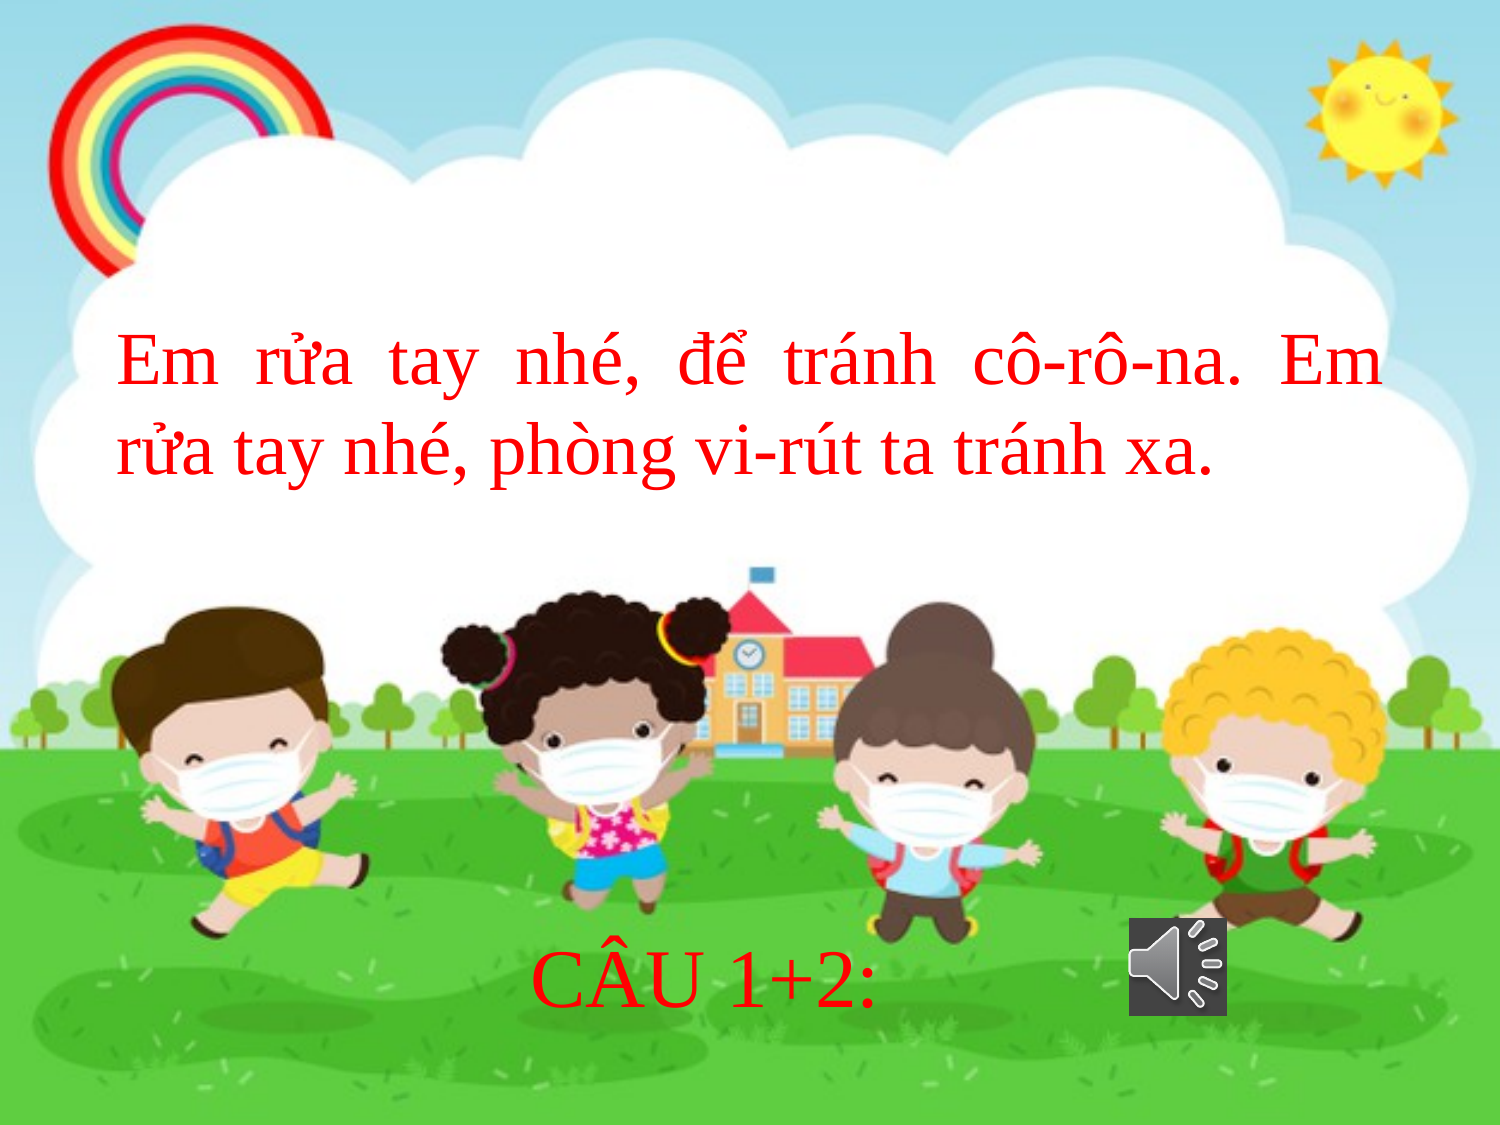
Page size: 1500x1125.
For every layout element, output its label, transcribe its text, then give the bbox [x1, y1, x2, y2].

text_box Em rửa tay nhé, để tránh cô-rô-na. Em rửa tay nhé, phòng vi-rút ta tránh xa. [101, 302, 1400, 498]
text_box CÂU 1+2: [515, 916, 896, 1032]
picture [0, 0, 1500, 1125]
